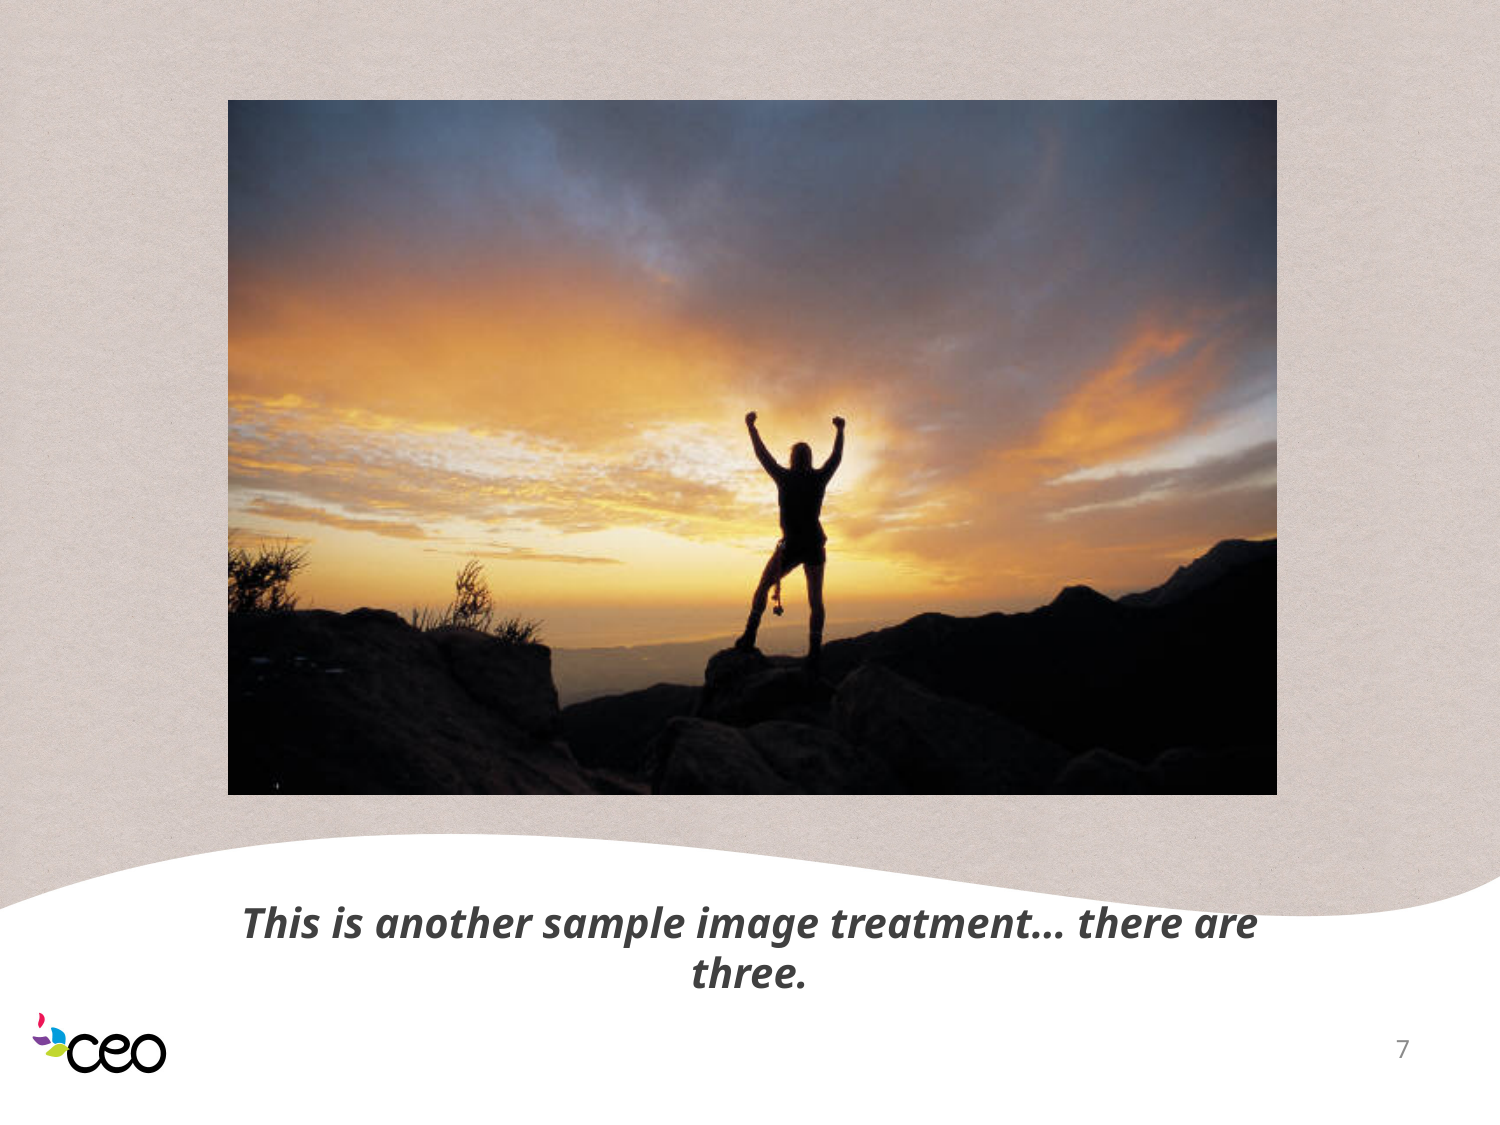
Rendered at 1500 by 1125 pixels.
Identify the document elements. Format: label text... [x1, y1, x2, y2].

picture [0, 0, 1500, 1125]
title This is another sample image treatment… there are three. [218, 900, 1282, 994]
slide_number 7 [1074, 1020, 1425, 1081]
